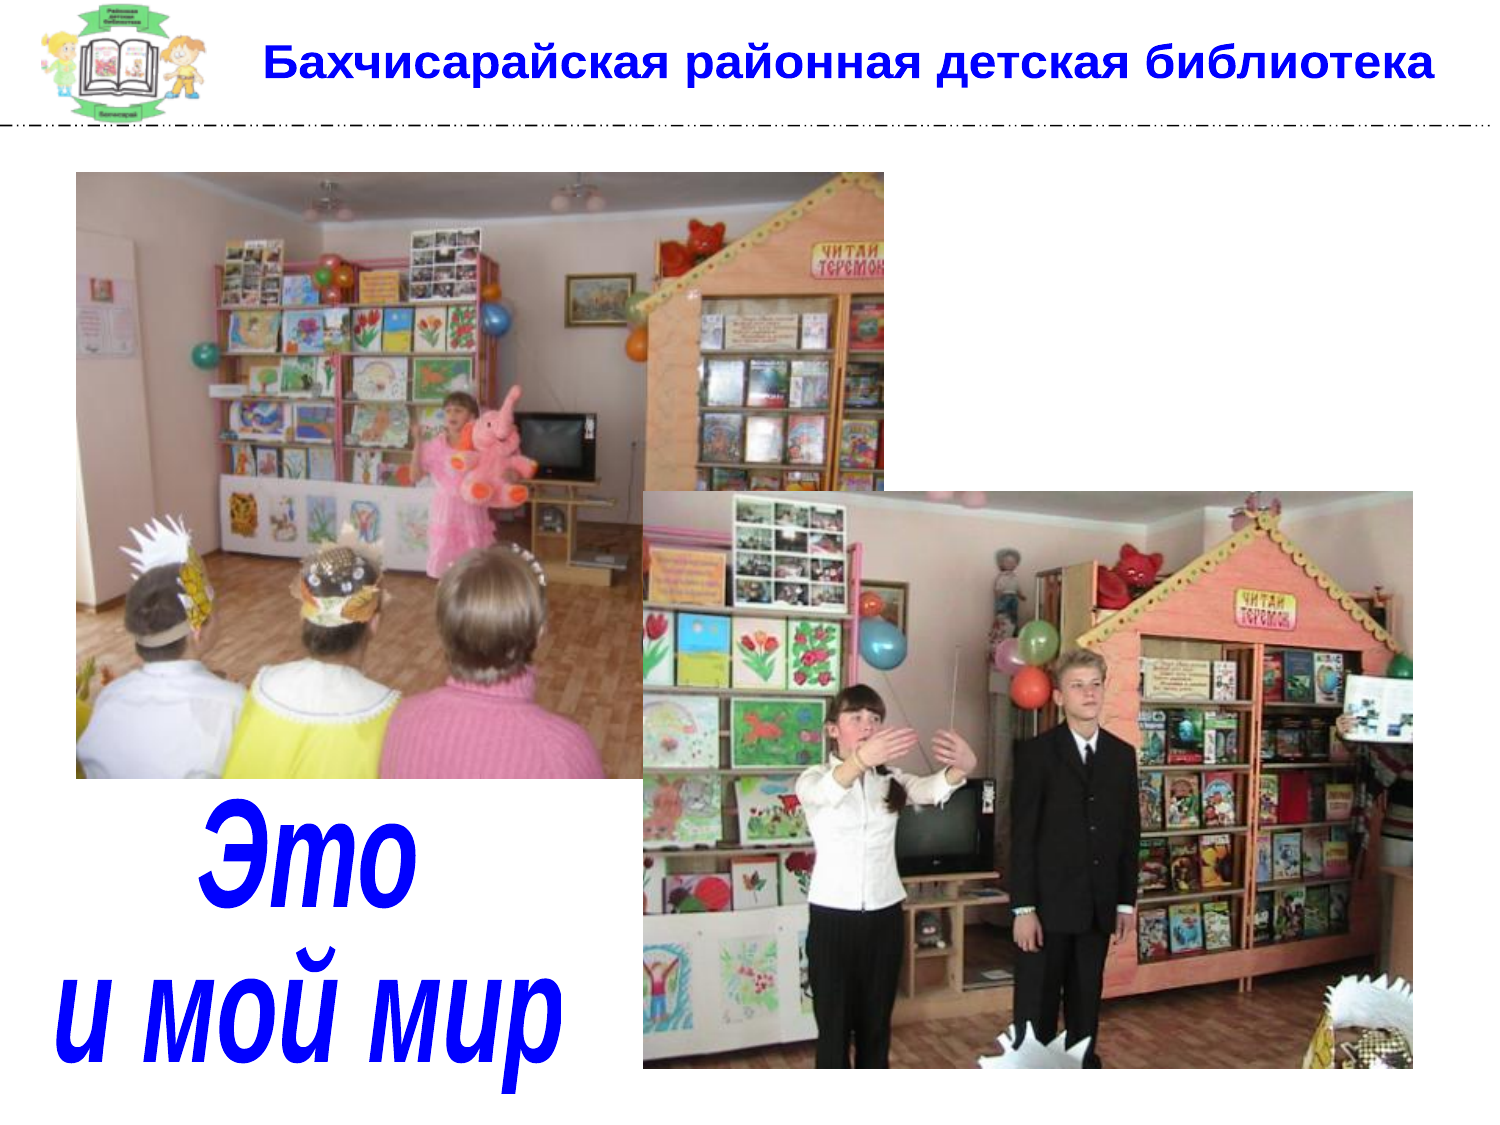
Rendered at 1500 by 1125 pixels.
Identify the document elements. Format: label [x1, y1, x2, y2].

picture [76, 172, 1414, 1069]
picture [40, 0, 208, 126]
